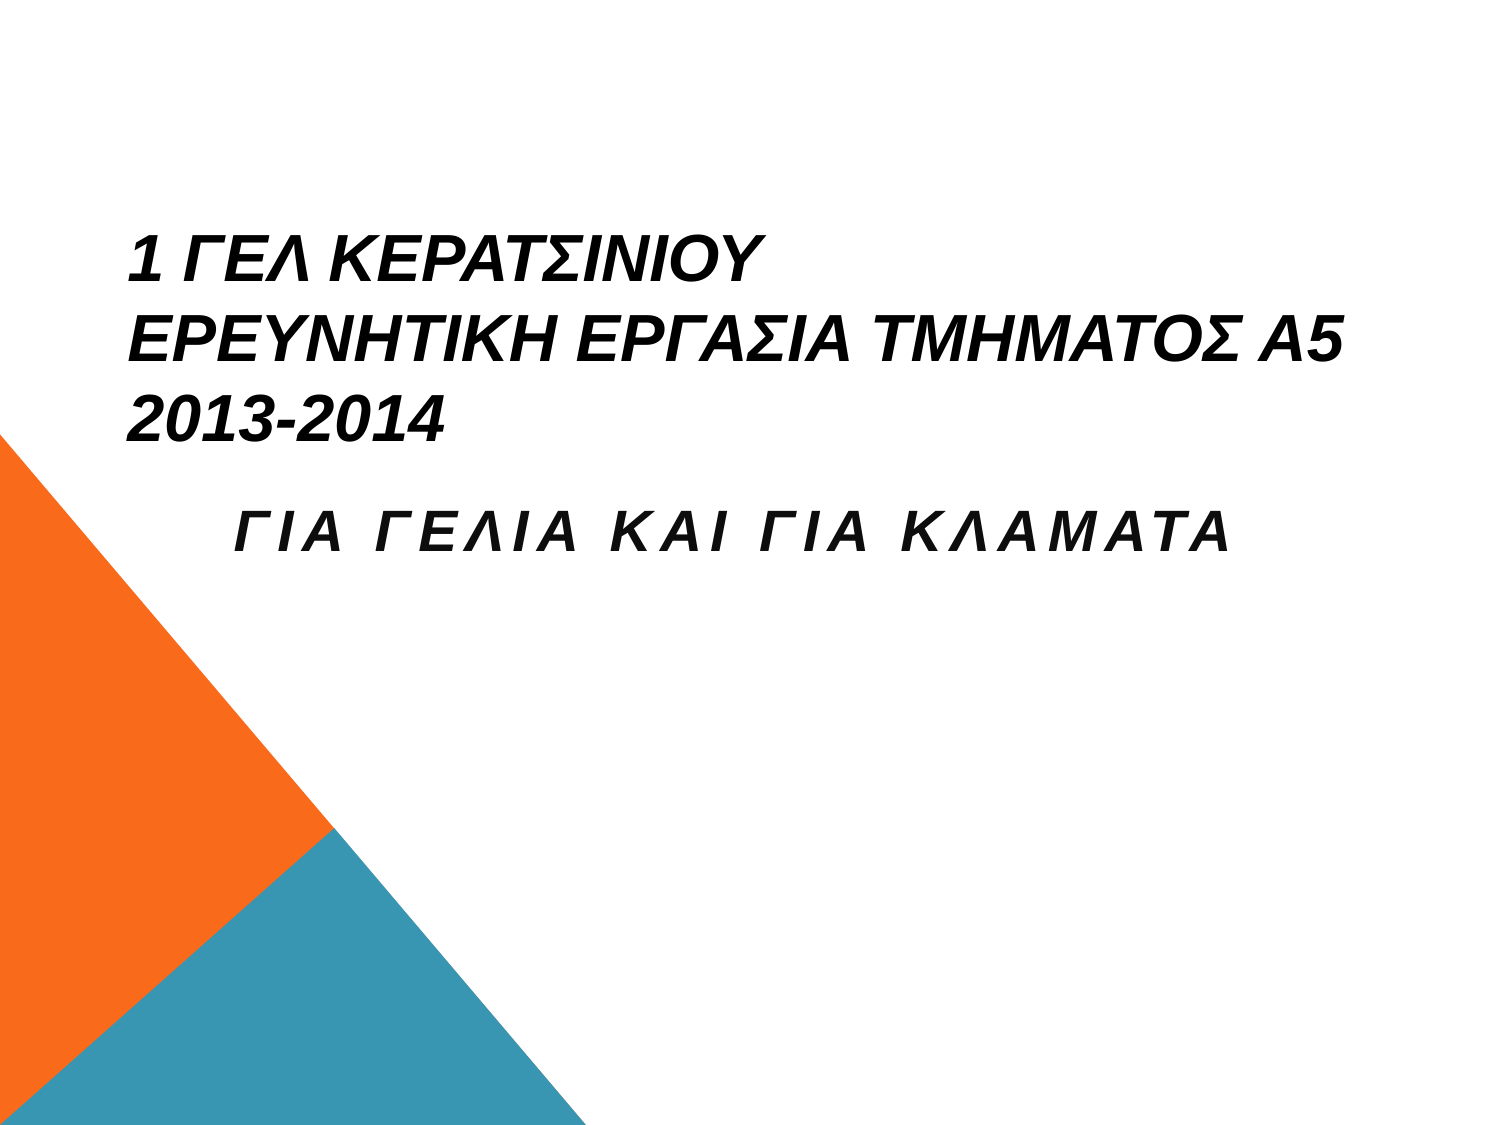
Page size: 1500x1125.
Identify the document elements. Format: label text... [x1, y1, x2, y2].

subtitle ΓΙΑ ΓΕΛΙΑ ΚΑΙ ΓΙΑ ΚΛΑΜΑΤΑ [218, 491, 1269, 705]
title 1 ΓΕΛ ΚΕΡΑΤΣΙΝΙΟΥ ΕΡΕΥΝΗΤΙΚΗ ΕΡΓΑΣΙΑ ΤΜΗΜΑΤΟΣ Α5 2013-2014 [112, 184, 1388, 457]
